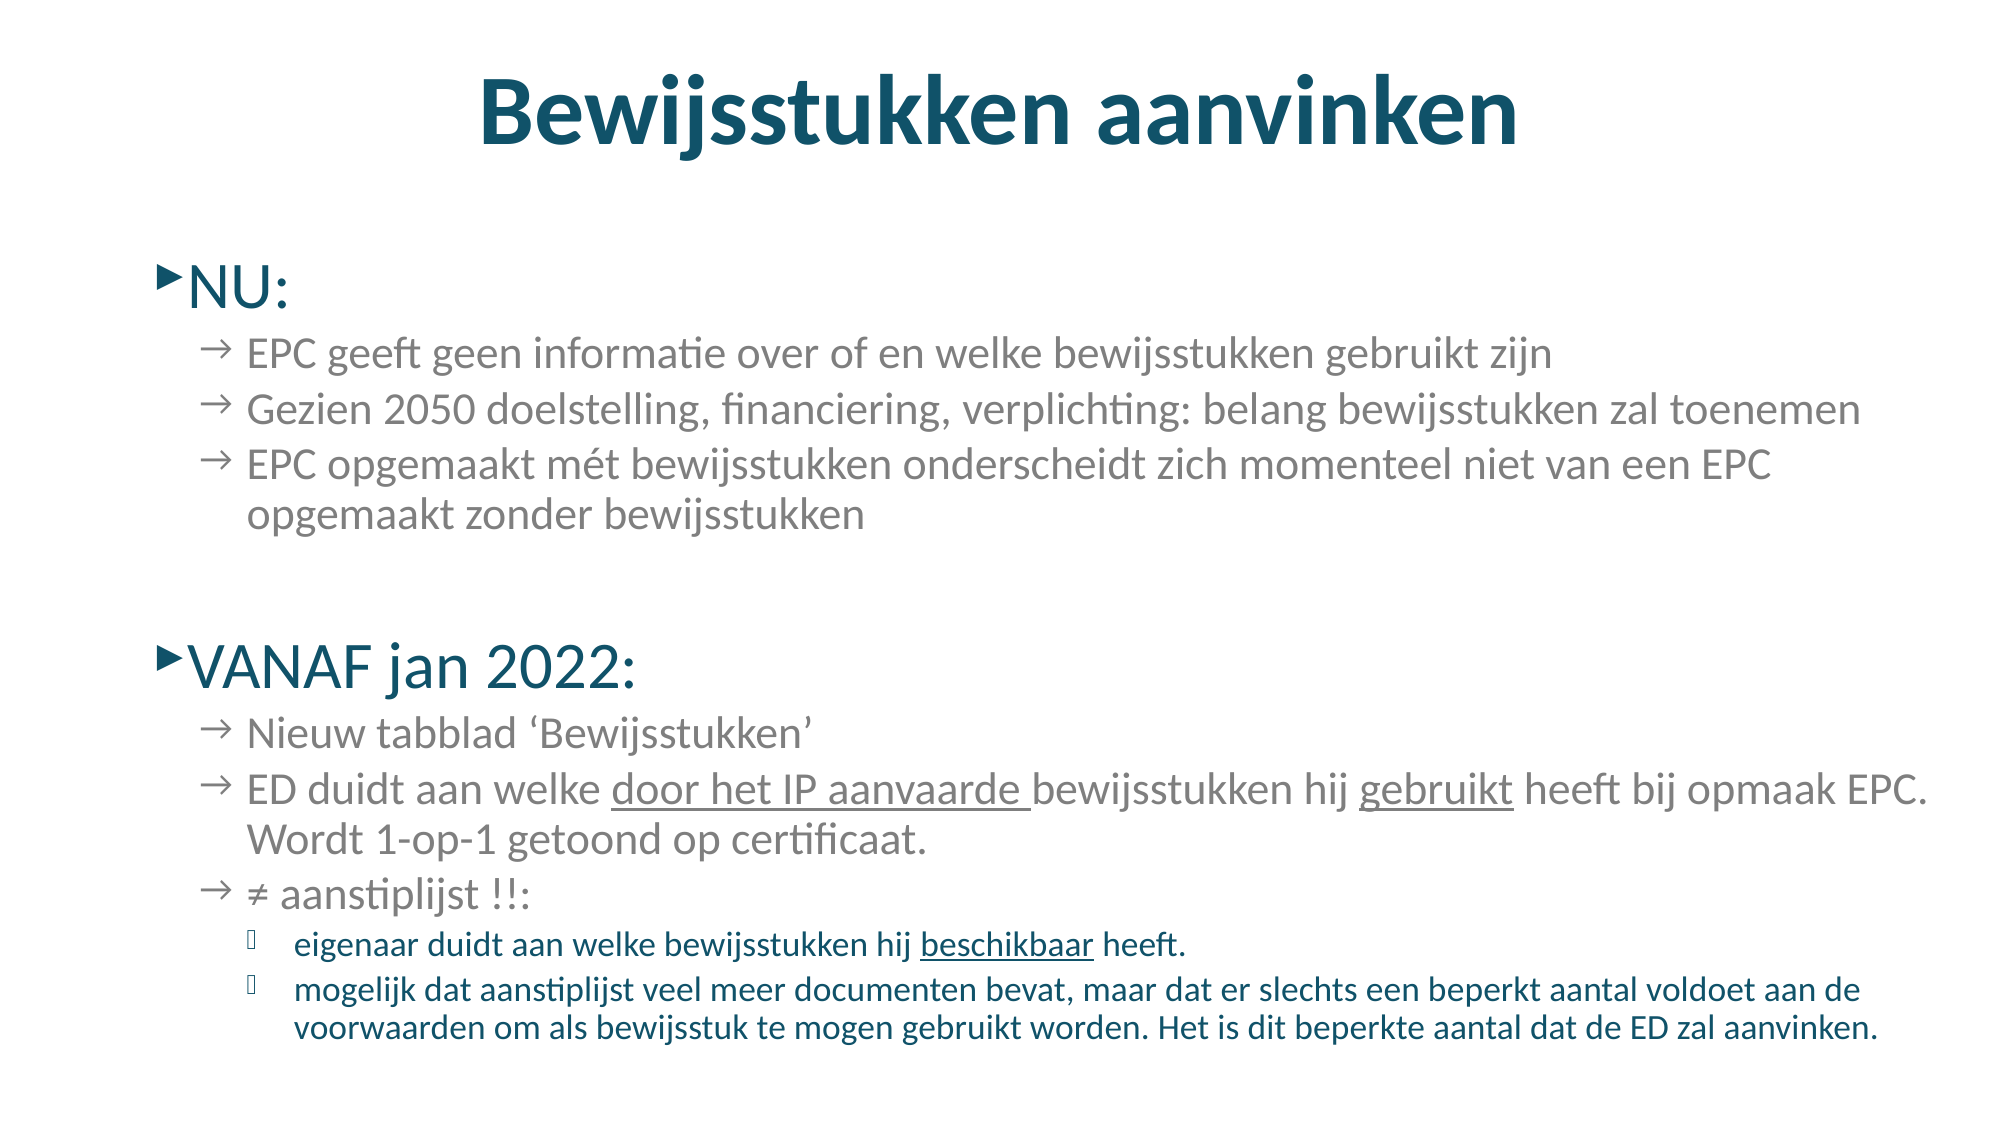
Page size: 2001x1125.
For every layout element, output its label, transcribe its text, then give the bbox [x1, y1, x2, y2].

title Bewijsstukken aanvinken [137, 78, 1863, 232]
list NU: EPC geeft geen informatie over of en welke bewijsstukken gebruikt zijn Gezien 2050 doelstelling, financiering, verplichting: belang bewijsstukken zal toenemen EPC opgemaakt mét bewijsstukken onderscheidt zich momenteel niet van een EPC opgemaakt zonder bewijsstukken VANAF jan 2022: Nieuw tabblad ‘Bewijsstukken’ ED duidt aan welke door het IP aanvaarde bewijsstukken hij gebruikt heeft bij opmaak EPC. Wordt 1-op-1 getoond op certificaat. ≠ aanstiplijst !!: eigenaar duidt aan welke bewijsstukken hij beschikbaar heeft. mogelijk dat aanstiplijst veel meer documenten bevat, maar dat er slechts een beperkt aantal voldoet aan de voorwaarden om als bewijsstuk te mogen gebruikt worden. Het is dit beperkte aantal dat de ED zal aanvinken. [137, 243, 1953, 1070]
